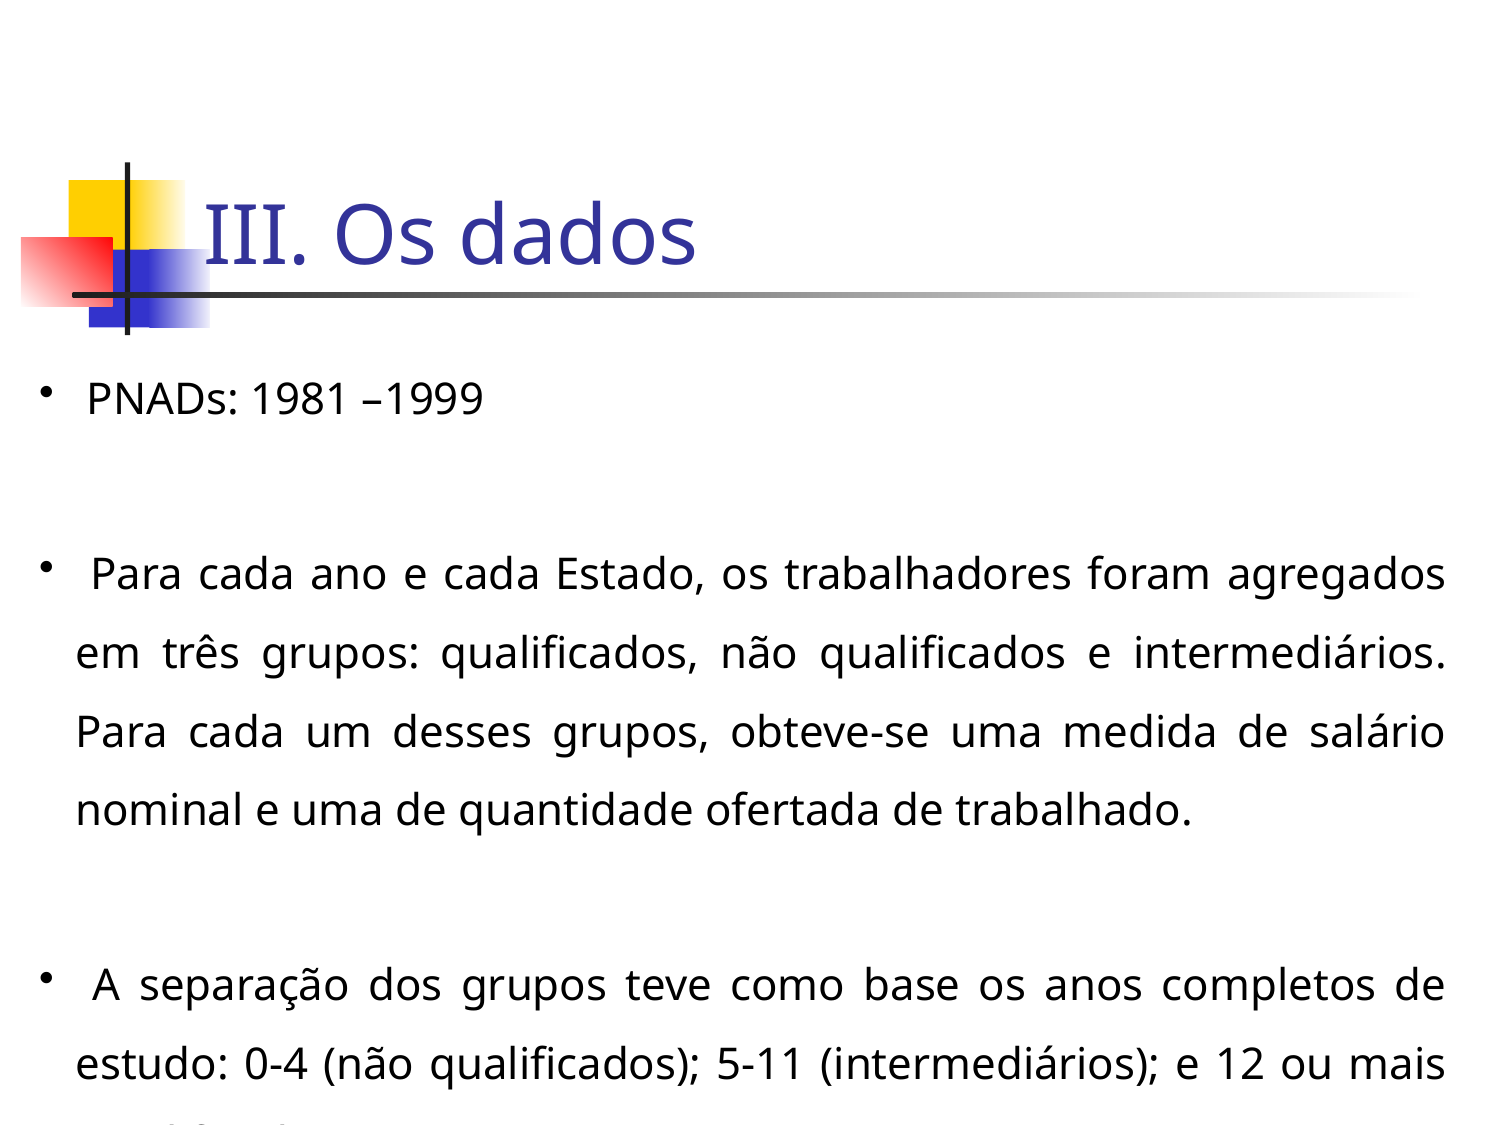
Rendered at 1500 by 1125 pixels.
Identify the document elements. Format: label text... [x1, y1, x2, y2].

text_box PNADs: 1981 –1999 Para cada ano e cada Estado, os trabalhadores foram agregados em três grupos: qualificados, não qualificados e intermediários. Para cada um desses grupos, obteve-se uma medida de salário nominal e uma de quantidade ofertada de trabalhado. A separação dos grupos teve como base os anos completos de estudo: 0-4 (não qualificados); 5-11 (intermediários); e 12 ou mais (qualificados). [24, 337, 1463, 1125]
title III. Os dados [188, 196, 1468, 289]
